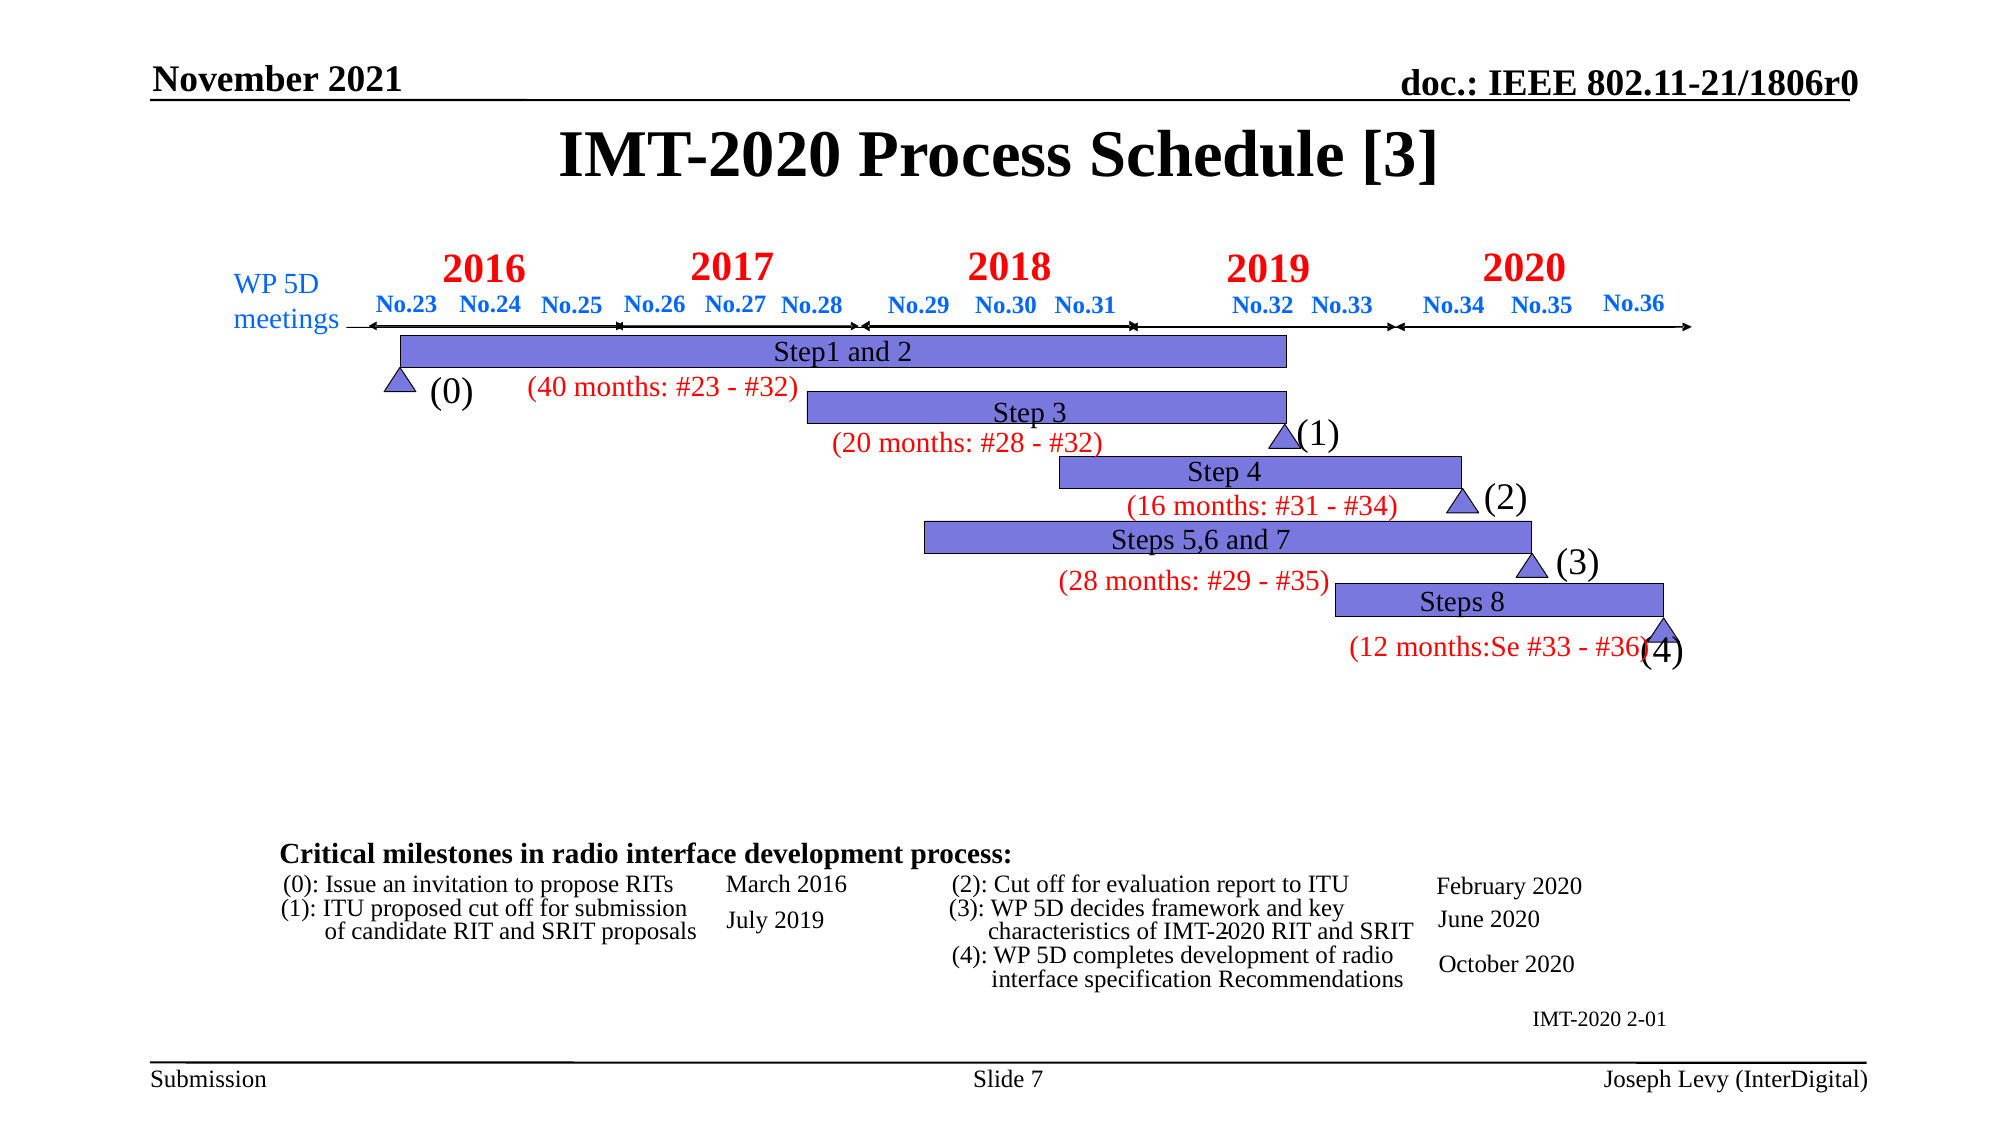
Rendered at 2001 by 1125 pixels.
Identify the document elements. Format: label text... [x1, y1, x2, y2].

title IMT-2020 Process Schedule [3] [149, 112, 1850, 188]
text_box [224, 238, 1726, 1034]
slide_number Slide 7 [950, 1061, 1067, 1123]
footer Joseph Levy (InterDigital) [1171, 1061, 1869, 1093]
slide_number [152, 54, 563, 100]
